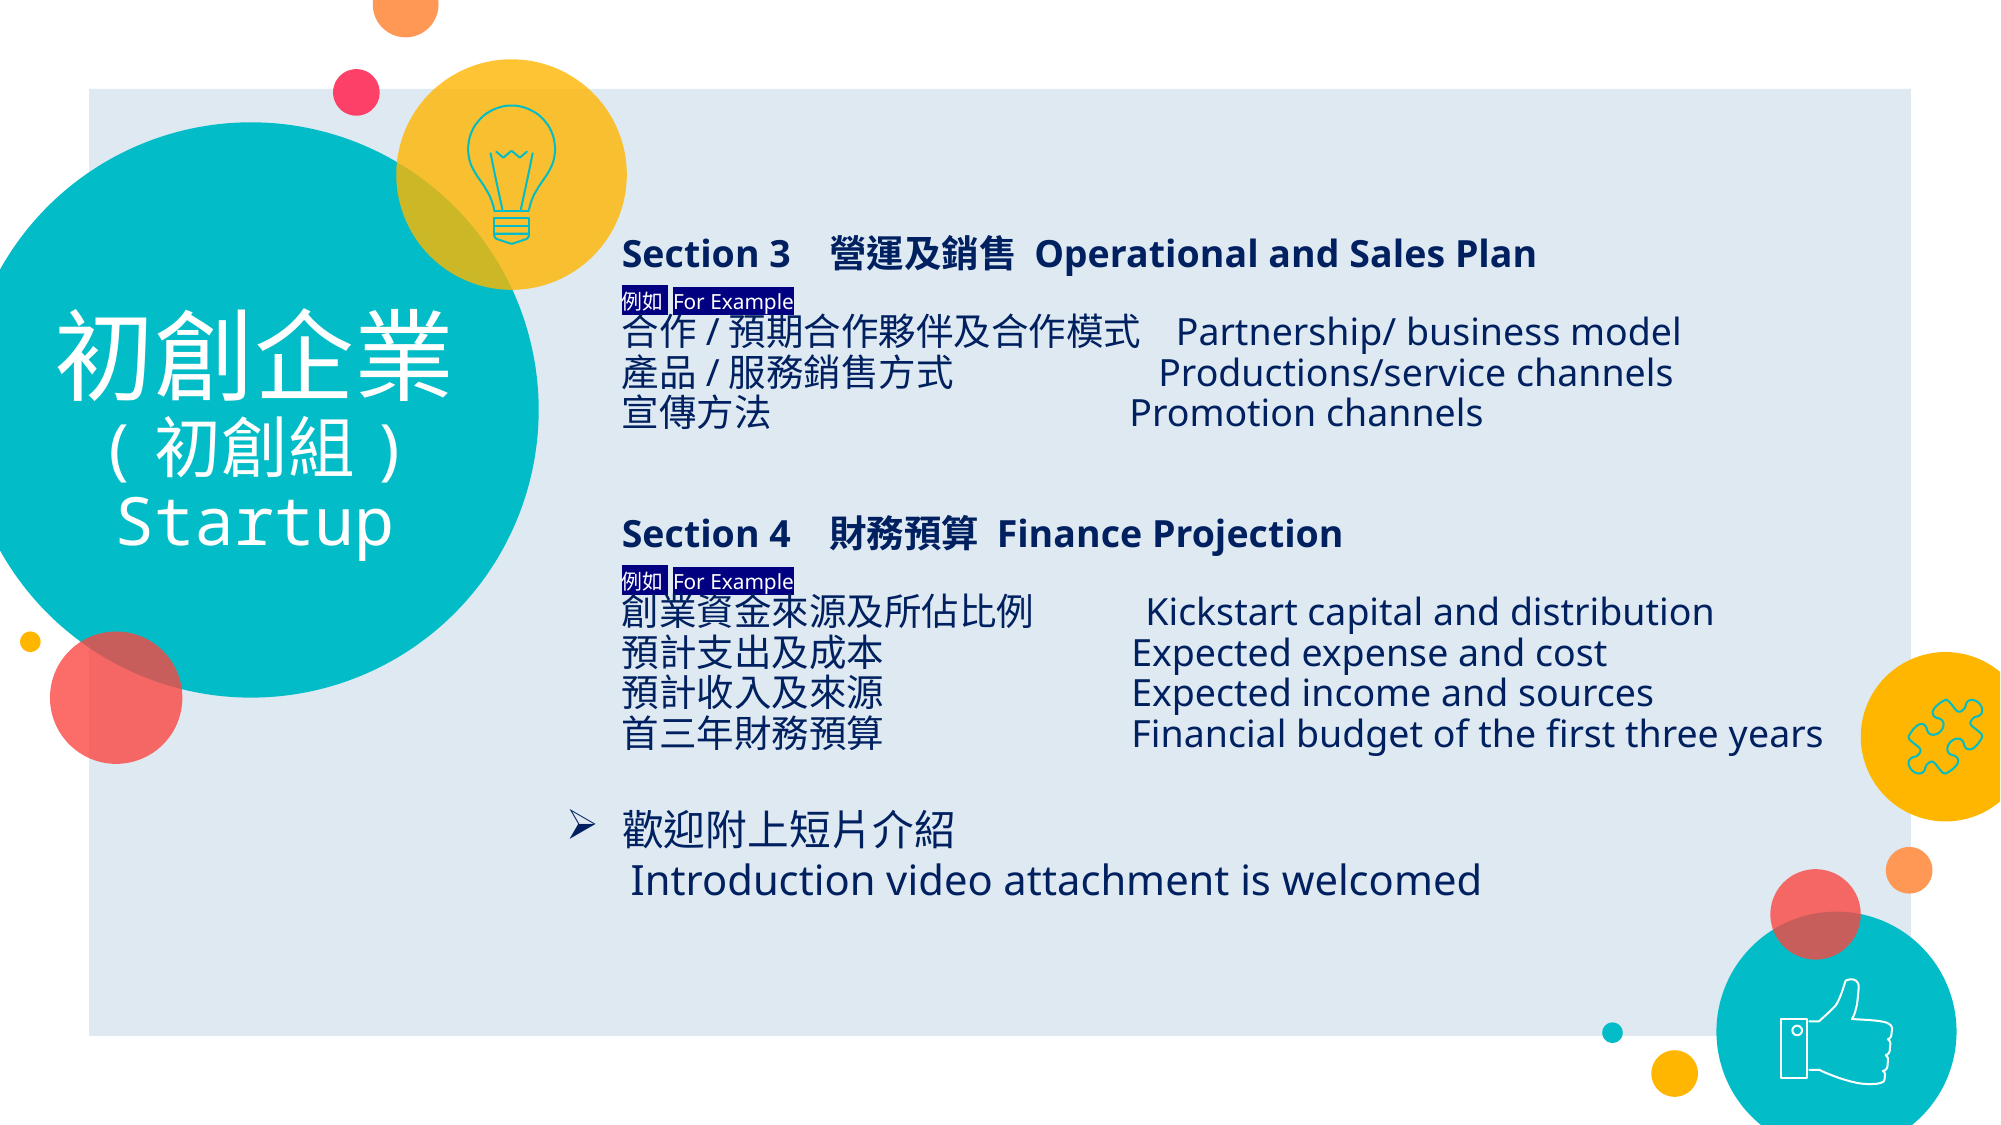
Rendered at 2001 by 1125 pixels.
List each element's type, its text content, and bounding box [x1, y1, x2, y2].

title 初創企業 (初創組) Startup [20, 145, 489, 722]
list Section 3 營運及銷售 Operational and Sales Plan 例如 For Example 合作/預期合作夥伴及合作模式 Partnership/ business model 產品/服務銷售方式 Productions/service channels 宣傳方法 Promotion channels Section 4 財務預算 Finance Projection 例如 For Example 創業資金來源及所佔比例 Kickstart capital and distribution 預計支出及成本 Expected expense and cost 預計收入及來源 Expected income and sources 首三年財務預算 Financial budget of the first three years [606, 220, 1945, 796]
text_box 歡迎附上短片介紹 Introduction video attachment is welcomed [551, 796, 2000, 962]
